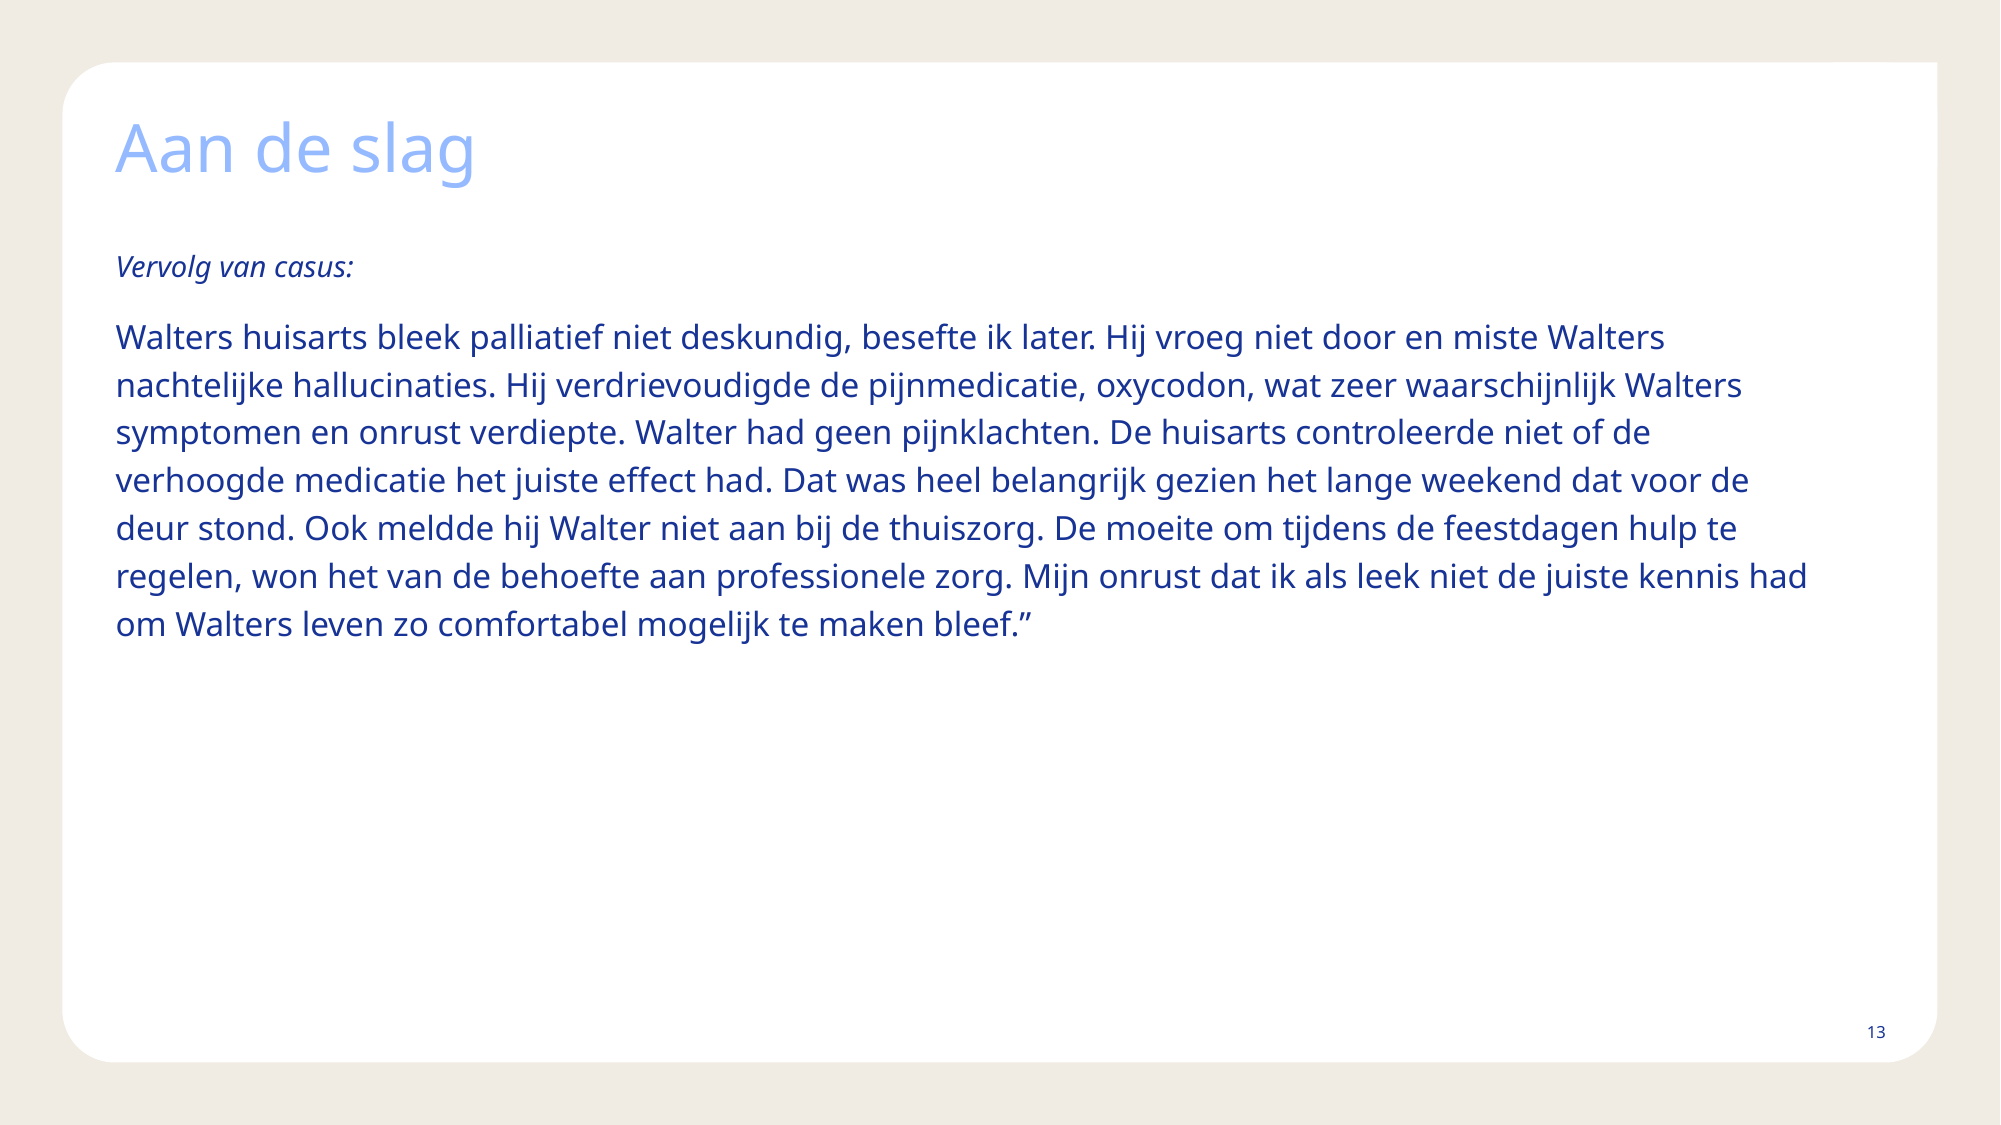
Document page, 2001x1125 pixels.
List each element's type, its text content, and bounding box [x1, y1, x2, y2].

slide_number 13 [1825, 1023, 1886, 1044]
text_box Vervolg van casus: Walters huisarts bleek palliatief niet deskundig, besefte ik later. Hij vroeg niet door en miste Walters nachtelijke hallucinaties. Hij verdrievoudigde de pijnmedicatie, oxycodon, wat zeer waarschijnlijk Walters symptomen en onrust verdiepte. Walter had geen pijnklachten. De huisarts controleerde niet of de verhoogde medicatie het juiste effect had. Dat was heel belangrijk gezien het lange weekend dat voor de deur stond. Ook meldde hij Walter niet aan bij de thuiszorg. De moeite om tijdens de feestdagen hulp te regelen, won het van de behoefte aan professionele zorg. Mijn onrust dat ik als leek niet de juiste kennis had om Walters leven zo comfortabel mogelijk te maken bleef.” [115, 241, 1825, 1044]
title Aan de slag [115, 115, 1888, 189]
